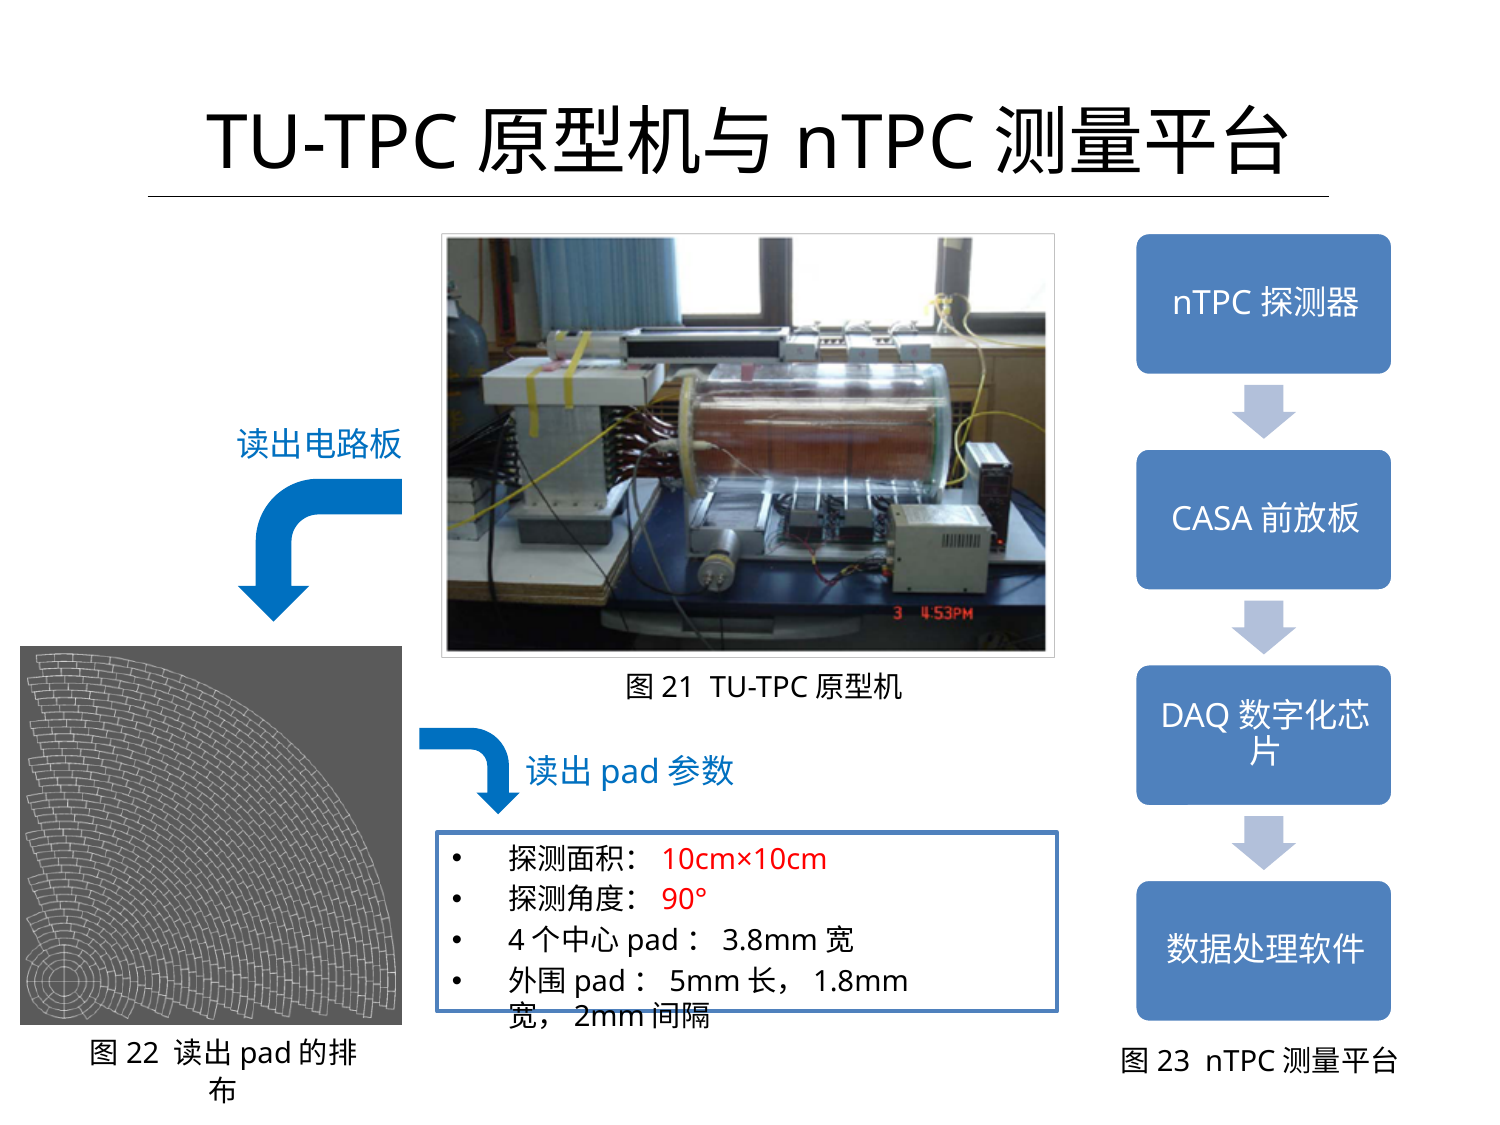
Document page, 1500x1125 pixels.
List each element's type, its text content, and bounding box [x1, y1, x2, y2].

title TU-TPC原型机与nTPC测量平台 [75, 45, 1425, 233]
picture [439, 231, 1058, 661]
picture [19, 646, 402, 1025]
text_box 图21 TU-TPC原型机 [513, 669, 987, 711]
list 探测面积：10cm×10cm 探测角度：90° 4个中心pad：3.8mm宽 外围pad：5mm长，1.8mm宽，2mm间隔 [435, 830, 1059, 1013]
text_box [417, 725, 518, 817]
text_box 读出电路板 [221, 415, 418, 471]
text_box 图22 读出pad的排布 [35, 1033, 384, 1115]
text_box 读出pad参数 [511, 743, 750, 798]
text_box 图23 nTPC测量平台 [1009, 1031, 1483, 1085]
text_box [235, 476, 405, 624]
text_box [1068, 231, 1459, 1024]
